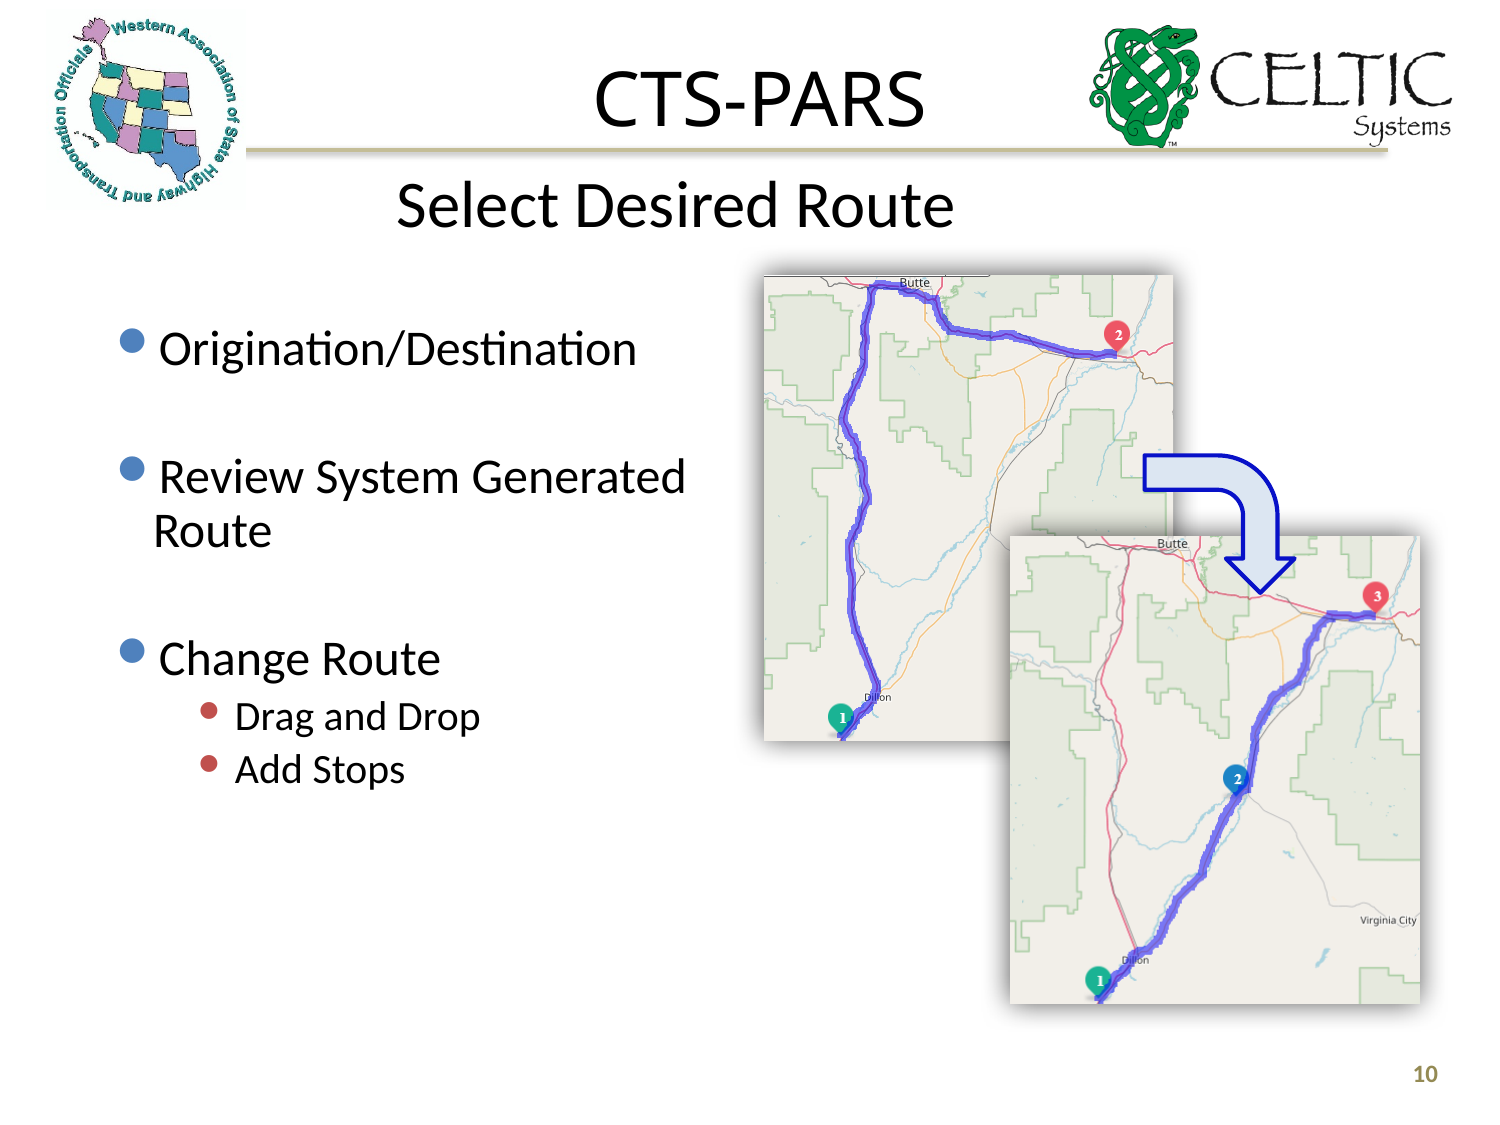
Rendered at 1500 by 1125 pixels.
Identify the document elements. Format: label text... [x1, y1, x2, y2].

text_box CTS-PARS [0, 43, 1500, 150]
picture [46, 150, 246, 210]
text_box [1178, 453, 1280, 535]
picture [1087, 22, 1454, 43]
text_box Origination/Destination Review System Generated Route Change Route Drag and Drop Add Stops [87, 314, 1303, 1033]
slide_number 10 [1103, 1042, 1454, 1103]
picture [46, 9, 246, 43]
picture [763, 274, 1421, 1005]
text_box Select Desired Route [249, 162, 1104, 250]
